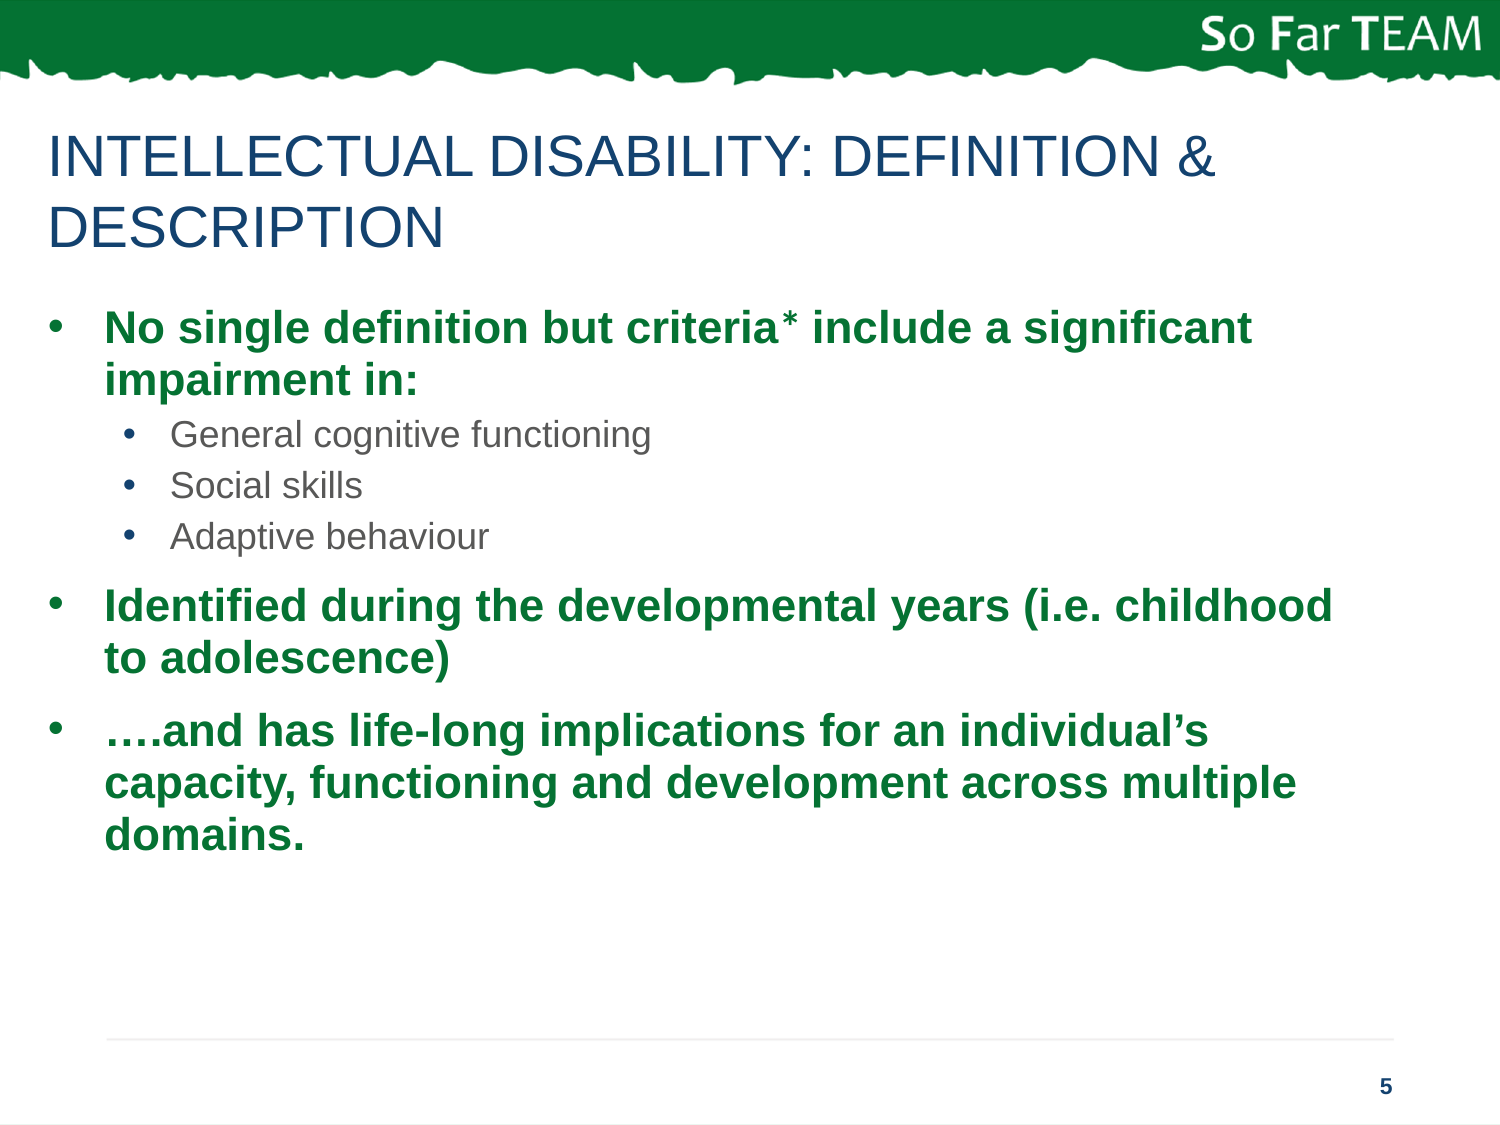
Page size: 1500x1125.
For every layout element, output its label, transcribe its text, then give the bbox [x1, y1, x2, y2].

title Intellectual disability: definition & description [47, 109, 1470, 278]
slide_number 5 [1161, 1033, 1499, 1123]
picture [0, 0, 1500, 1125]
list No single definition but criteria* include a significant impairment in: General cognitive functioning Social skills Adaptive behaviour Identified during the developmental years (i.e. childhood to adolescence) ….and has life-long implications for an individual’s capacity, functioning and development across multiple domains. [47, 293, 1382, 409]
